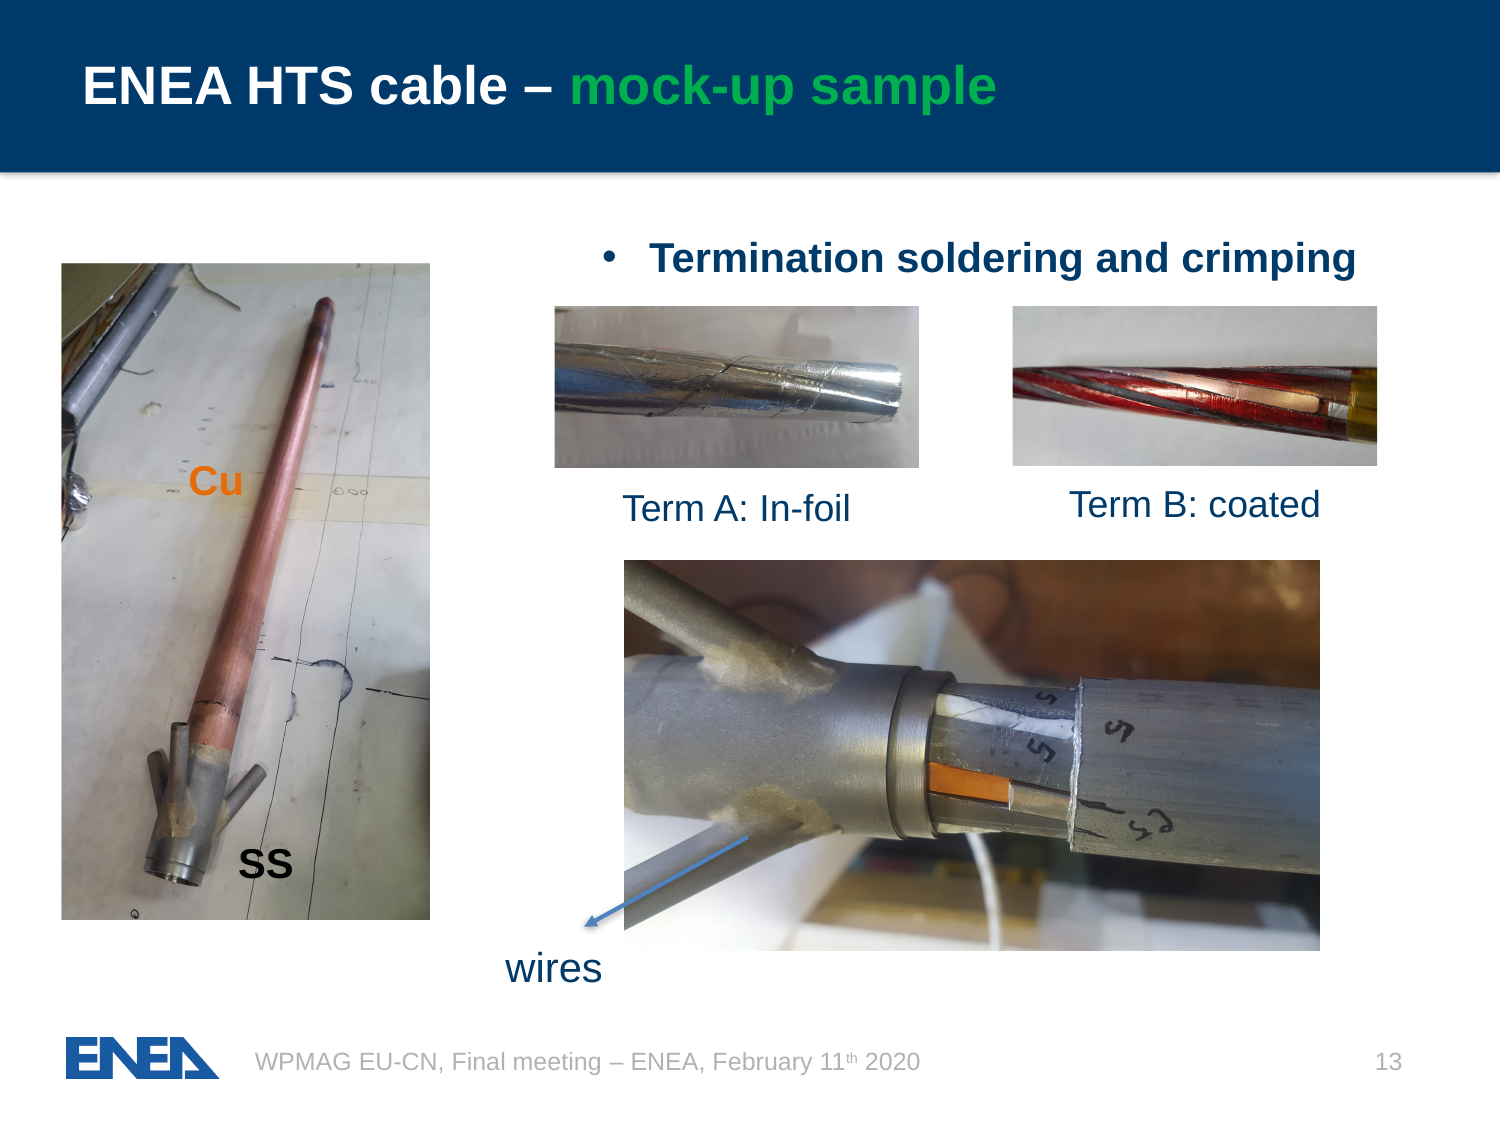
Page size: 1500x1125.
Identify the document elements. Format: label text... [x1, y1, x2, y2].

picture [0, 264, 574, 920]
footer WPMAG EU-CN, Final meeting – ENEA, February 11th 2020 [239, 1030, 1303, 1091]
picture [66, 1037, 220, 1079]
title ENEA HTS cable – mock-up sample [67, 49, 1418, 116]
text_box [1012, 305, 1378, 526]
text_box Termination soldering and crimping [587, 223, 1373, 289]
text_box SS [223, 836, 309, 888]
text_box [489, 836, 749, 991]
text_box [554, 306, 920, 530]
slide_number 13 [1316, 1030, 1418, 1091]
picture [624, 559, 1320, 952]
